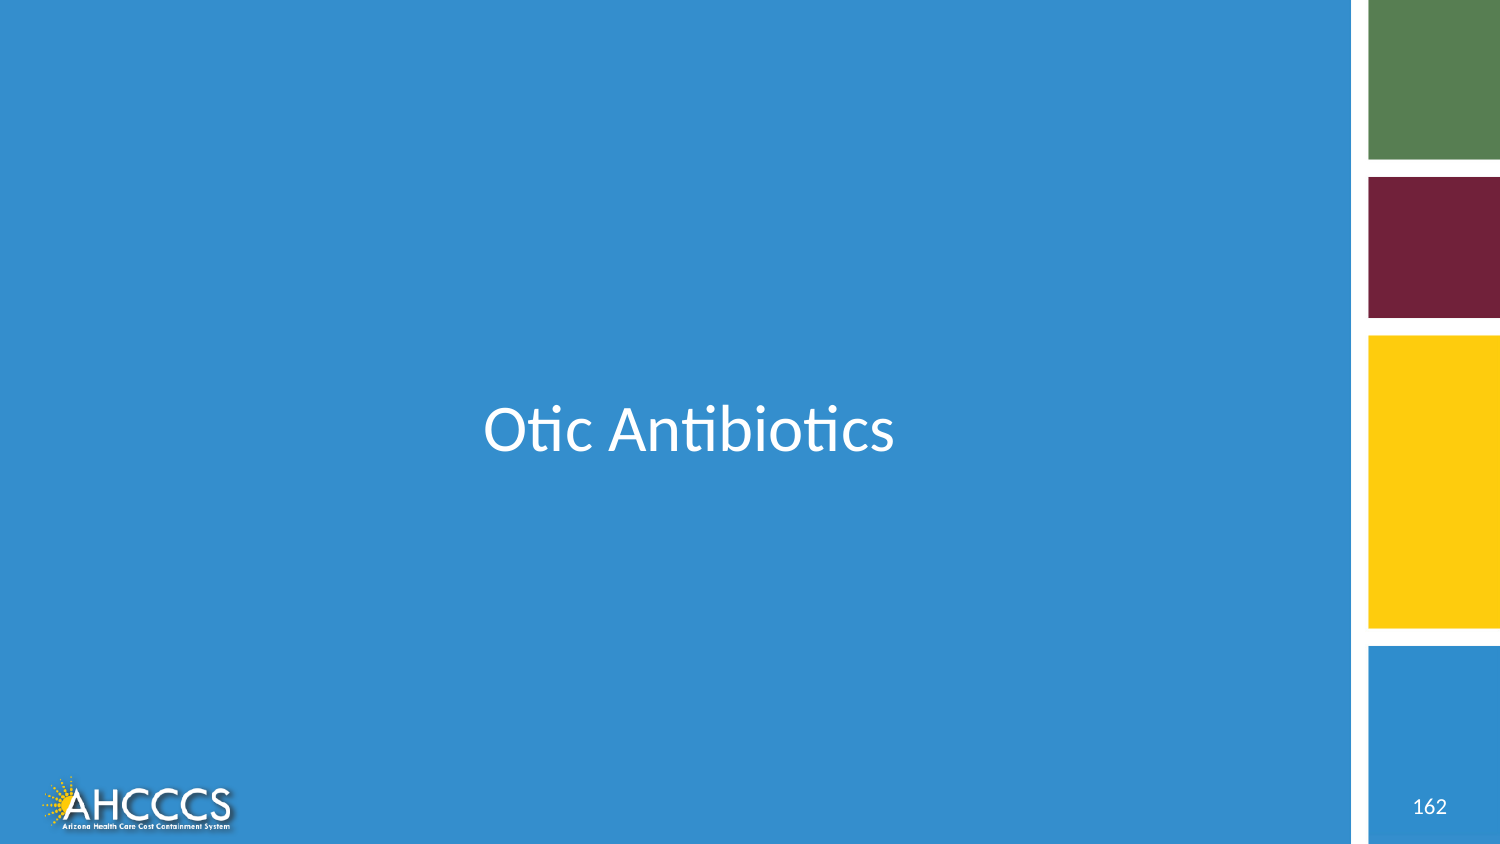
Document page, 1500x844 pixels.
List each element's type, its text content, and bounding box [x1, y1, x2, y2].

picture [0, 0, 1500, 844]
title Otic Antibiotics [89, 84, 1290, 472]
